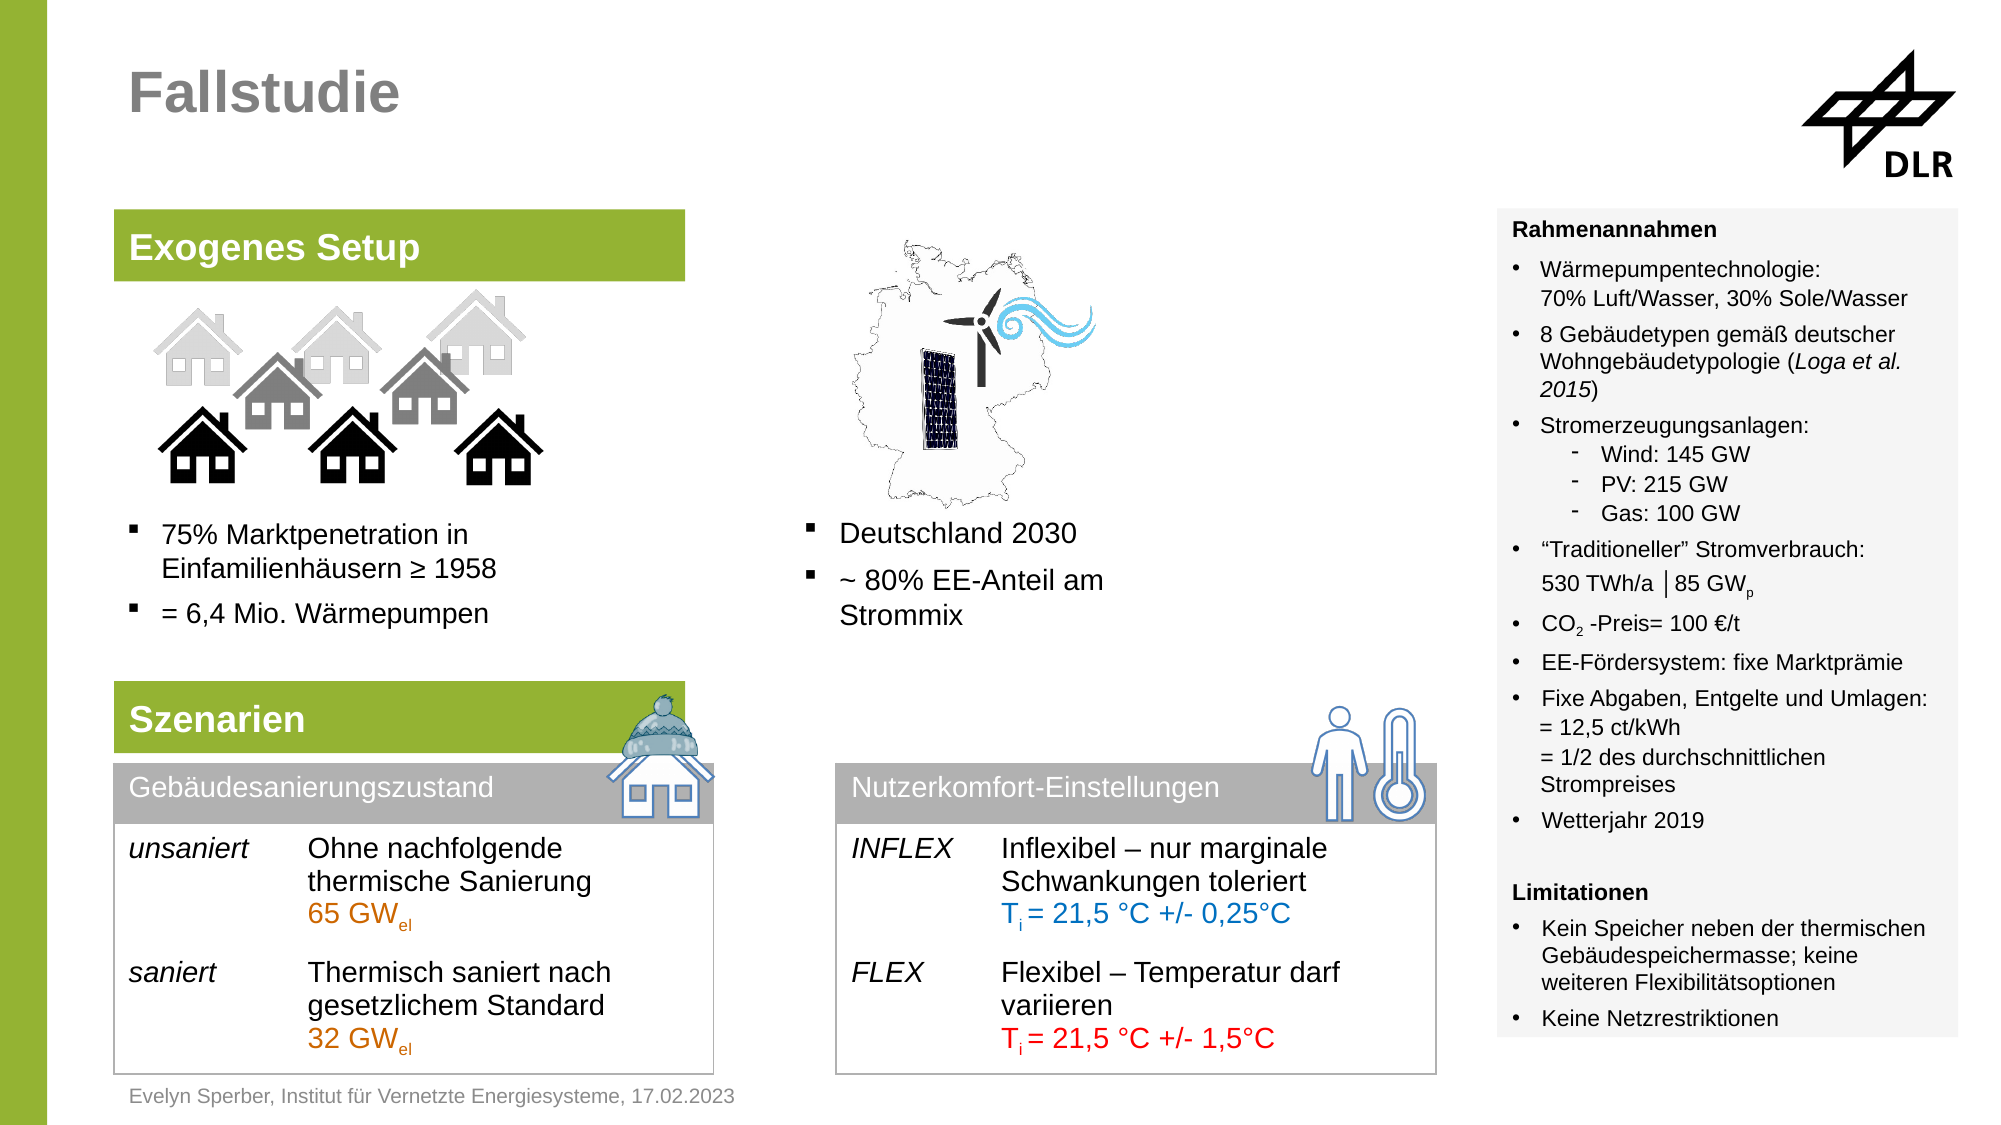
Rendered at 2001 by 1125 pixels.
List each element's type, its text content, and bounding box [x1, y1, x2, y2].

picture [147, 275, 550, 498]
table_cell saniert [115, 949, 293, 1073]
picture [1801, 49, 1957, 178]
picture [600, 694, 721, 832]
text_box Deutschland 2030 ~ 80% EE-Anteil am Strommix [788, 506, 1140, 640]
picture [1279, 703, 1460, 825]
picture [850, 235, 1096, 511]
table_cell Flexibel – Temperatur darf variieren Ti = 21,5 °C +/- 1,5°C [986, 949, 1435, 1073]
title Fallstudie [114, 54, 1764, 217]
table_cell Inflexibel – nur marginale Schwankungen toleriert Ti = 21,5 °C +/- 0,25°C [986, 824, 1435, 949]
table_cell Ohne nachfolgende thermische Sanierung 65 GWel [293, 824, 713, 949]
footer Evelyn Sperber, Institut für Vernetzte Energiesysteme, 17.02.2023 [114, 1073, 789, 1116]
table_cell FLEX [837, 949, 986, 1073]
list Szenarien [114, 681, 686, 754]
list Exogenes Setup [114, 209, 686, 282]
table_cell INFLEX [837, 824, 986, 949]
table_cell Thermisch saniert nach gesetzlichem Standard 32 GWel [293, 949, 713, 1073]
table_header Nutzerkomfort-Einstellungen [837, 764, 1279, 824]
text_box Rahmenannahmen Wärmepumpentechnologie: 70% Luft/Wasser, 30% Sole/Wasser 8 Gebäudetypen gemäß deutscher Wohngebäudetypologie (Loga et al. 2015) Stromerzeugungsanlagen: Wind: 145 GW PV: 215 GW Gas: 100 GW “Traditioneller” Stromverbrauch: 530 TWh/a │85 GWp CO2 -Preis= 100 €/t EE-Fördersystem: fixe Marktprämie Fixe Abgaben, Entgelte und Umlagen: = 12,5 ct/kWh = 1/2 des durchschnittlichen Strompreises Wetterjahr 2019 Limitationen Kein Speicher neben der thermischen Gebäudespeichermasse; keine weiteren Flexibilitätsoptionen Keine Netzrestriktionen [1497, 208, 1959, 1038]
table_header Gebäudesanierungszustand [115, 764, 600, 824]
list 75% Marktpenetration in Einfamilienhäusern ≥ 1958 = 6,4 Mio. Wärmepumpen [112, 508, 684, 640]
table_cell unsaniert [115, 824, 293, 949]
